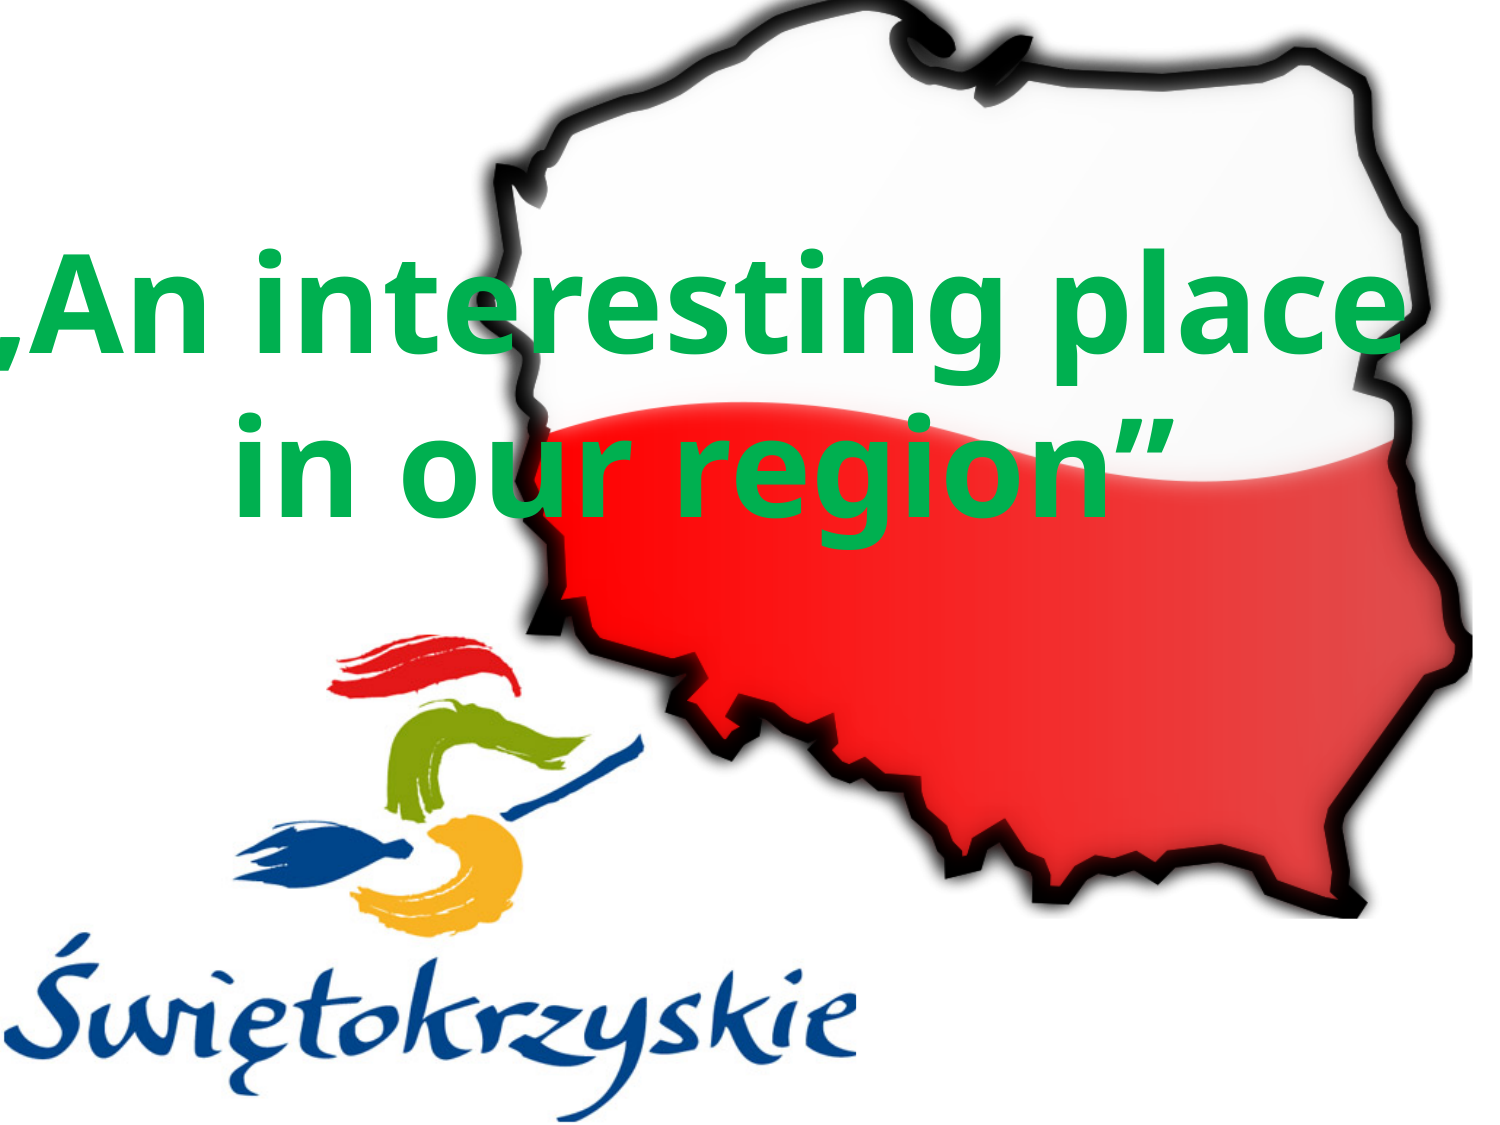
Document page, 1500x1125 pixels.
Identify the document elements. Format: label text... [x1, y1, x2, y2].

picture [0, 0, 1500, 1125]
text_box „An interesting place in our region” [0, 208, 424, 553]
